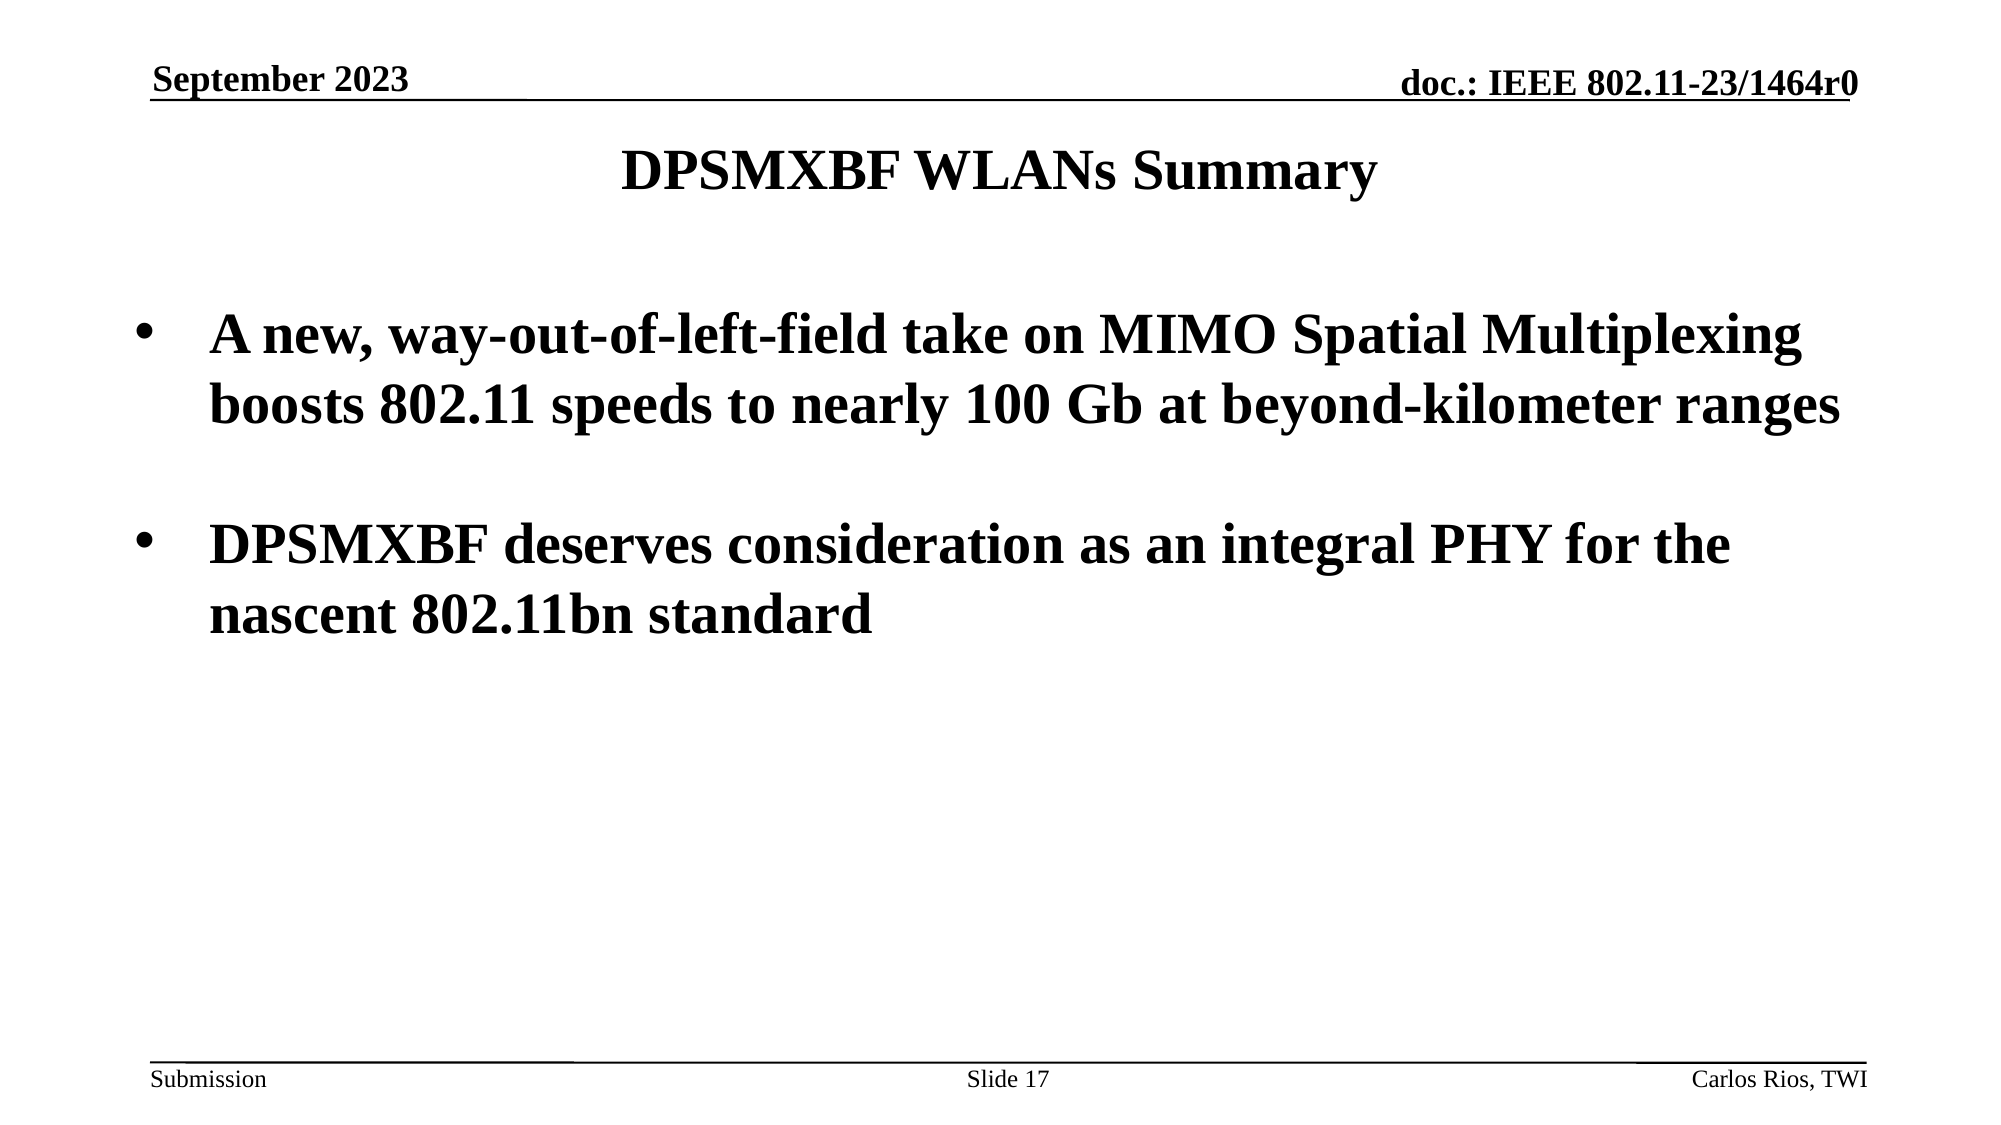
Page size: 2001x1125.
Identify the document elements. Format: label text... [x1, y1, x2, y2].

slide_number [152, 54, 563, 100]
title DPSMXBF WLANs Summary [149, 112, 1850, 221]
footer Carlos Rios, TWI [1171, 1061, 1869, 1093]
slide_number Slide 17 [950, 1061, 1067, 1123]
text_box A new, way-out-of-left-field take on MIMO Spatial Multiplexing boosts 802.11 speeds to nearly 100 Gb at beyond-kilometer ranges DPSMXBF deserves consideration as an integral PHY for the nascent 802.11bn standard [119, 287, 1880, 957]
